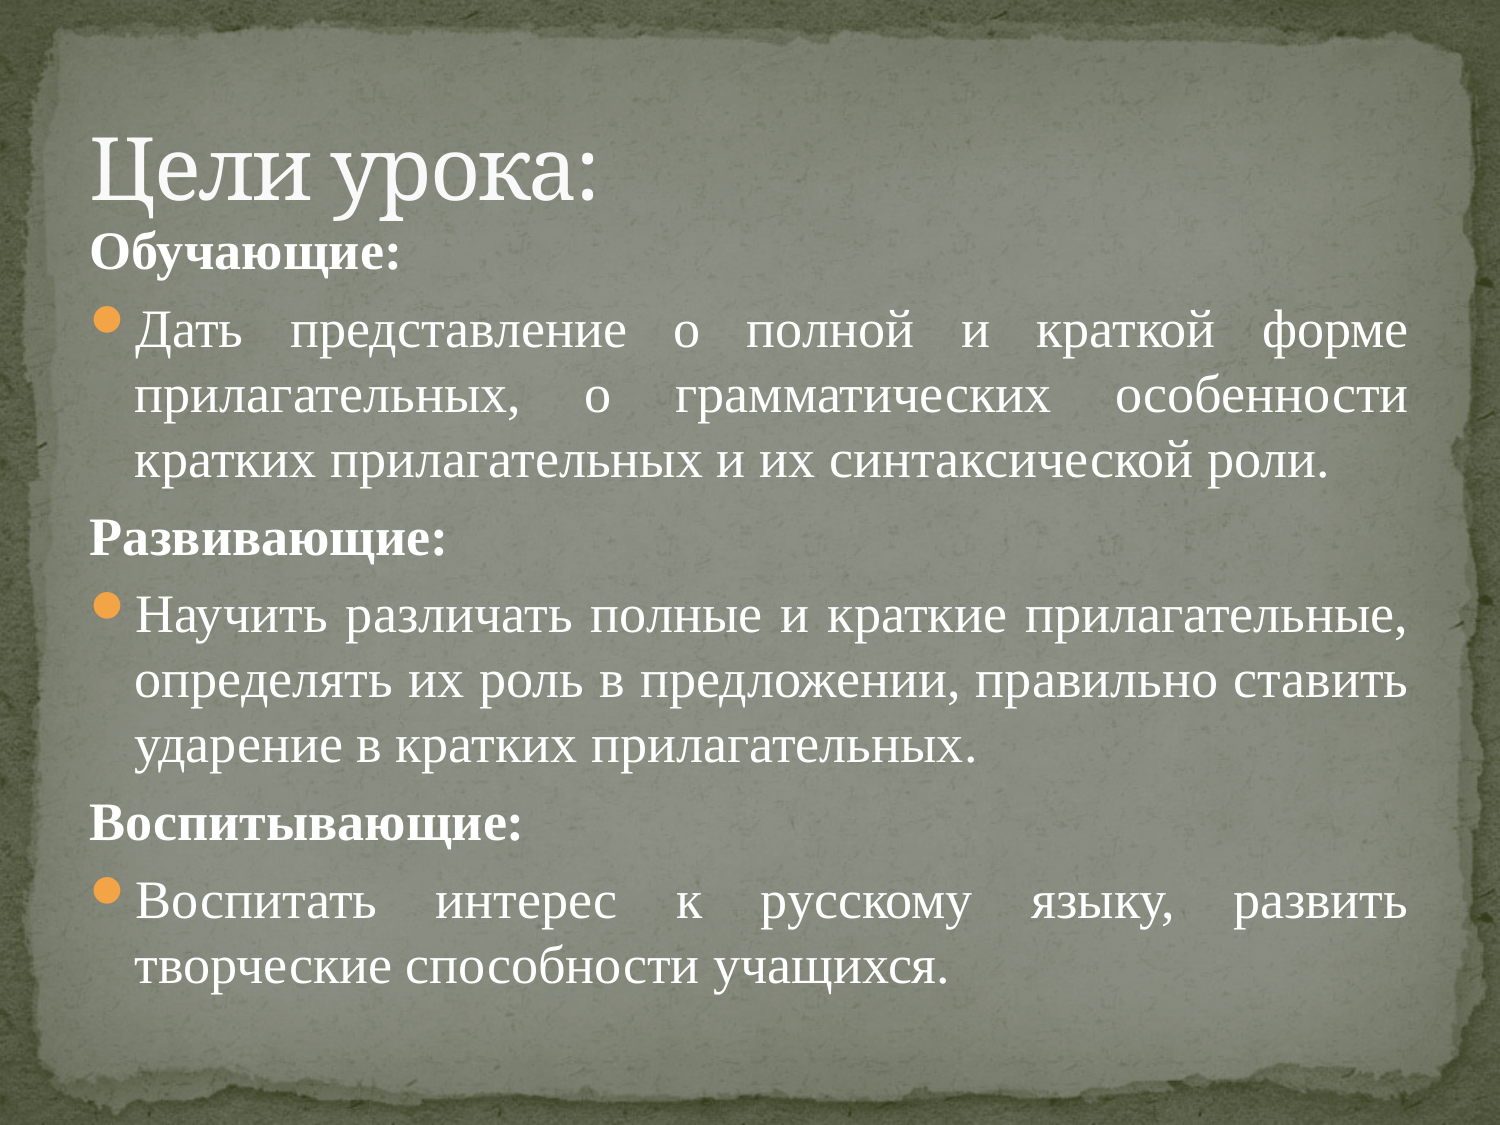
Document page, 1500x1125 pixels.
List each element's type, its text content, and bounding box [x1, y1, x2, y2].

title Цели урока: [74, 24, 1425, 225]
list Обучающие: Дать представление о полной и краткой форме прилагательных, о грамматических особенности кратких прилагательных и их синтаксической роли. Развивающие: Научить различать полные и краткие прилагательные, определять их роль в предложении, правильно ставить ударение в кратких прилагательных. Воспитывающие: Воспитать интерес к русскому языку, развить творческие способности учащихся. [75, 225, 1425, 1005]
